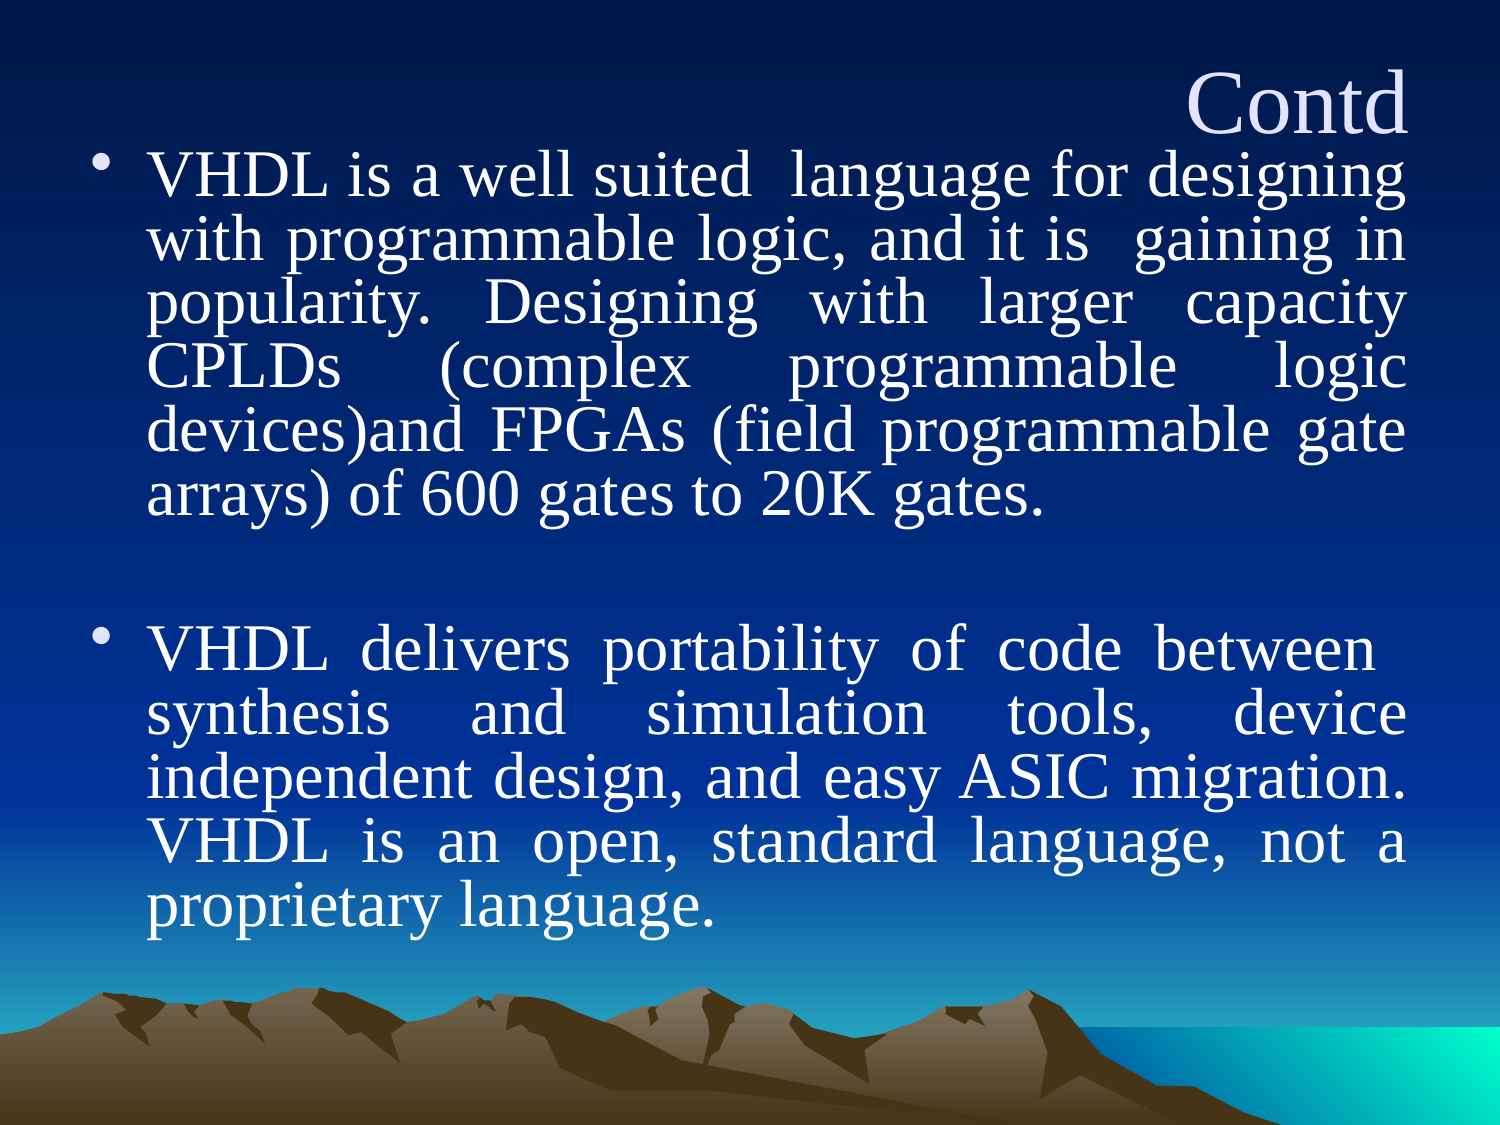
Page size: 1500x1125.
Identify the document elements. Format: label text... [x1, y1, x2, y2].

list VHDL is a well suited language for designing with programmable logic, and it is gaining in popularity. Designing with larger capacity CPLDs (complex programmable logic devices)and FPGAs (field programmable gate arrays) of 600 gates to 20K gates. VHDL delivers portability of code between synthesis and simulation tools, device independent design, and easy ASIC migration. VHDL is an open, standard language, not a proprietary language. [75, 137, 1425, 975]
title Contd [75, 43, 1425, 137]
